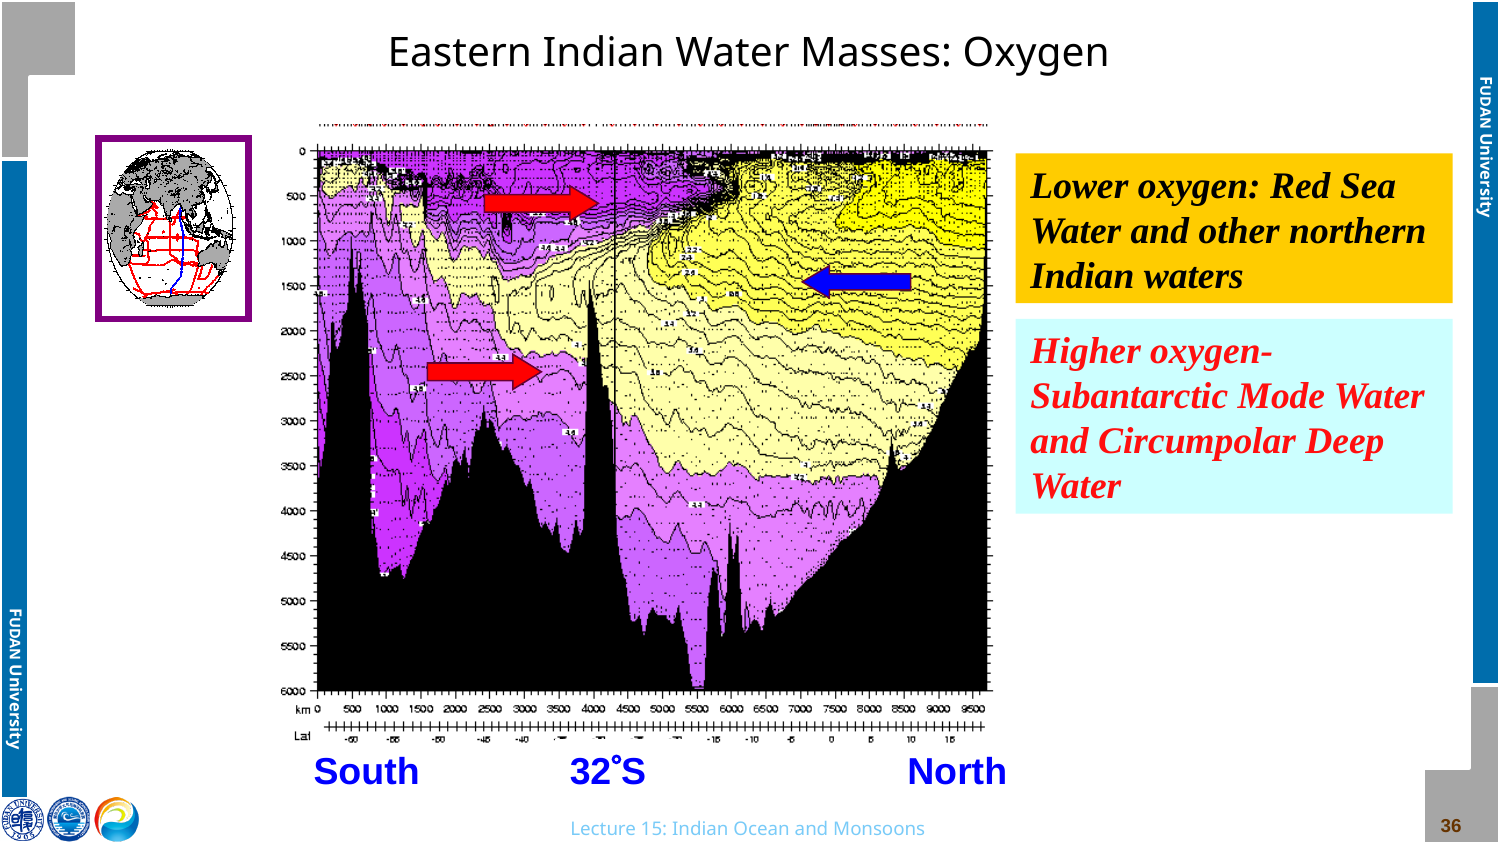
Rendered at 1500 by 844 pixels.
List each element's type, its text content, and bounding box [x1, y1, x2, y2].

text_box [280, 123, 1024, 801]
picture [0, 797, 44, 841]
title Eastern Indian Water Masses: Oxygen [336, 23, 1162, 77]
picture [94, 797, 139, 842]
picture [47, 794, 90, 842]
text_box Lower oxygen: Red Sea Water and other northern Indian waters [1024, 153, 1453, 304]
text_box Higher oxygen- Subantarctic Mode Water and Circumpolar Deep Water [1024, 318, 1453, 514]
picture [101, 141, 246, 317]
